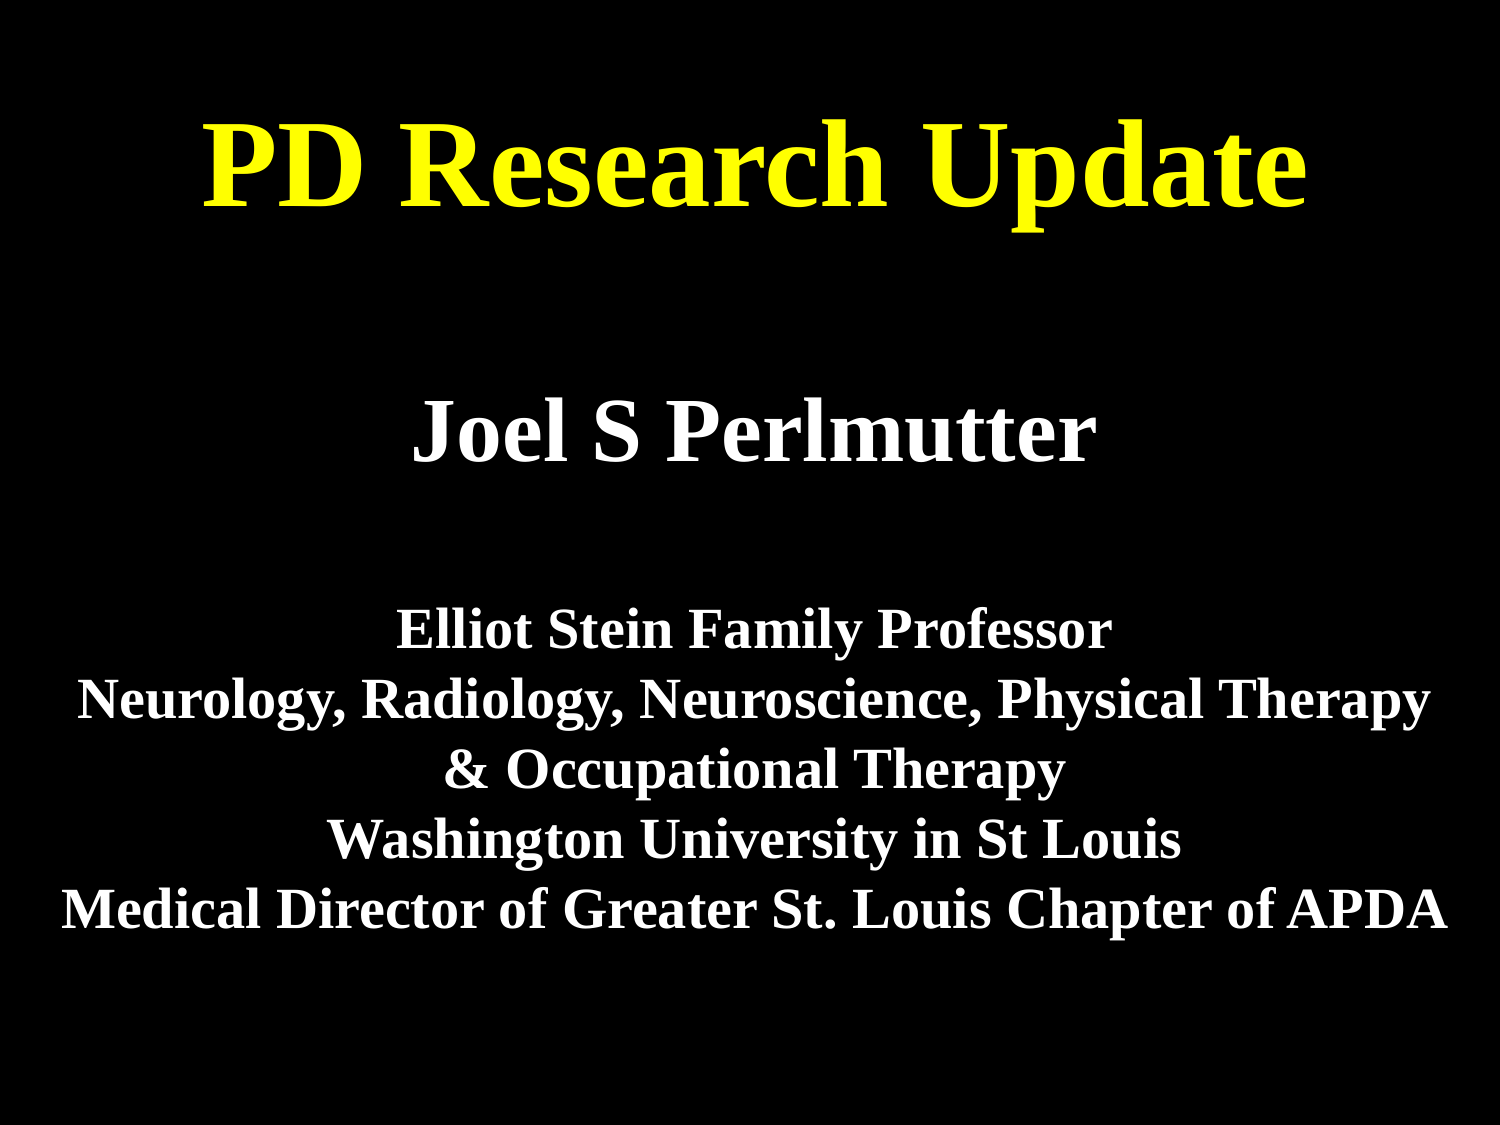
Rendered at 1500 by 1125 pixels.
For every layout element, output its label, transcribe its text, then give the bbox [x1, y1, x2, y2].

text_box Joel S Perlmutter Elliot Stein Family Professor Neurology, Radiology, Neuroscience, Physical Therapy & Occupational Therapy Washington University in St Louis Medical Director of Greater St. Louis Chapter of APDA [36, 362, 1474, 948]
title PD Research Update [42, 62, 1468, 250]
